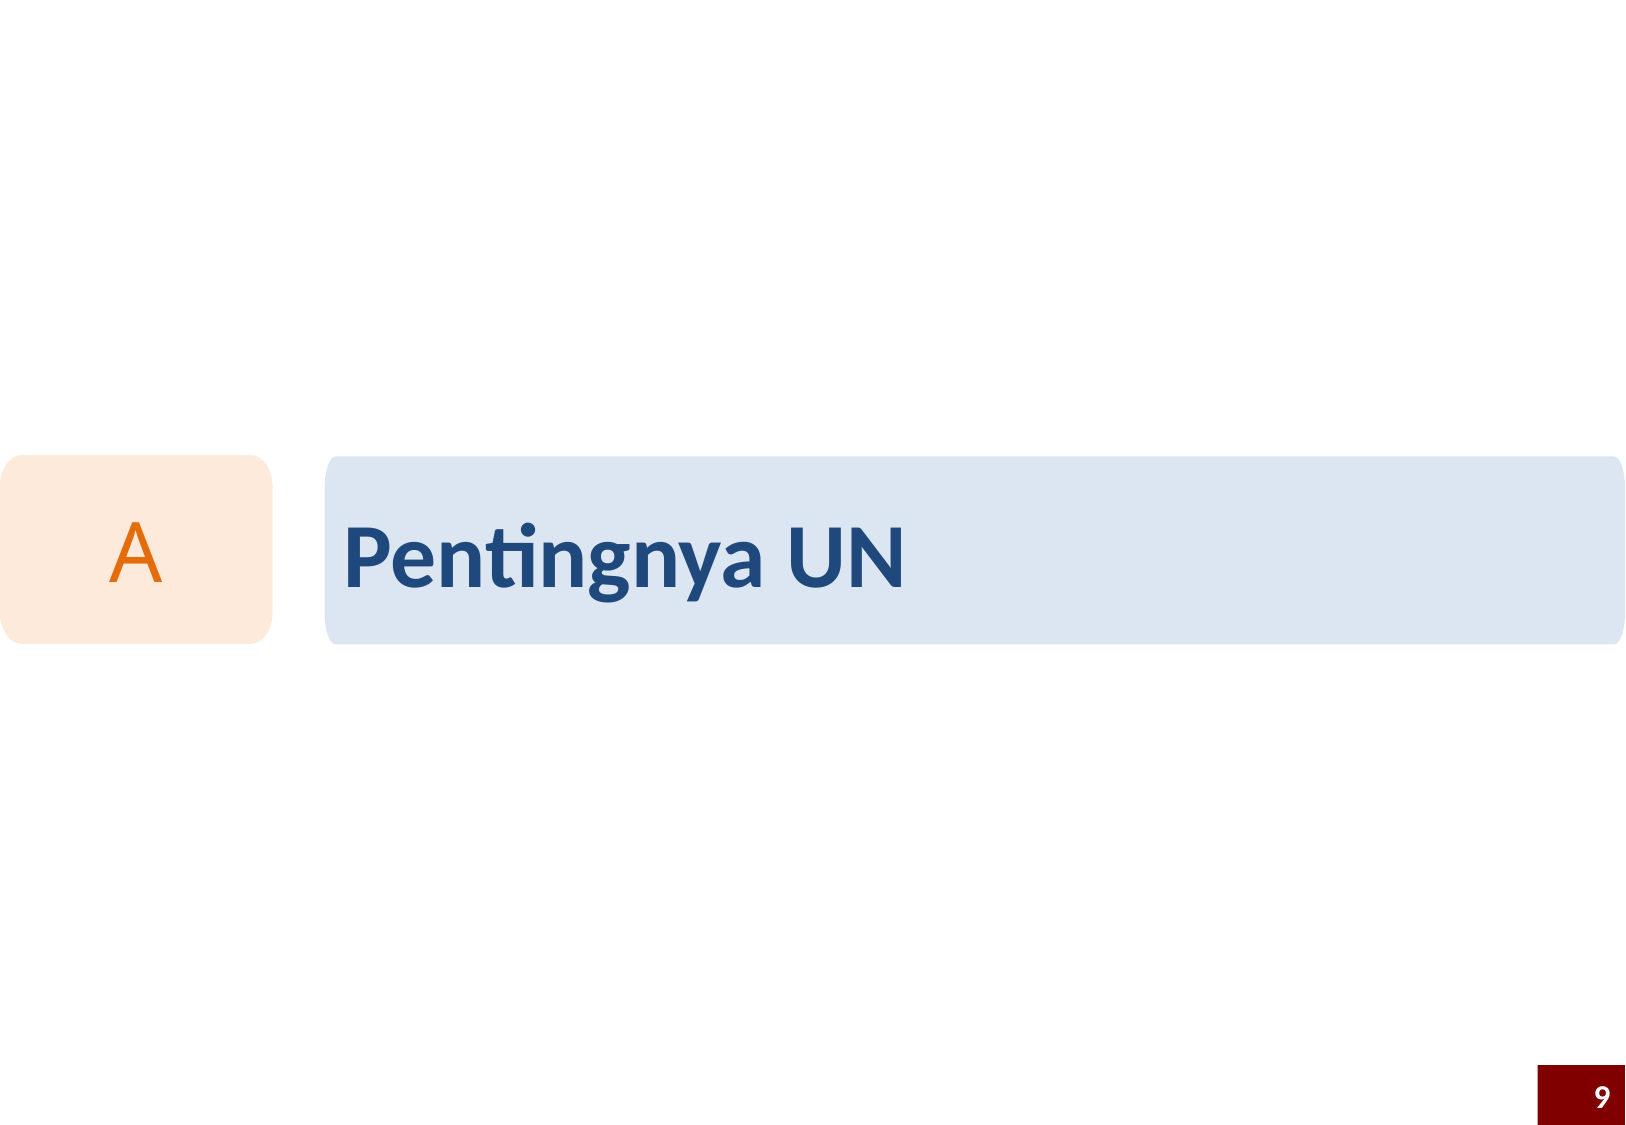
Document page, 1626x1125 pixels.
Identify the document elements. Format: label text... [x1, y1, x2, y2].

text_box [0, 454, 1625, 645]
text_box 9 [1537, 1065, 1625, 1125]
